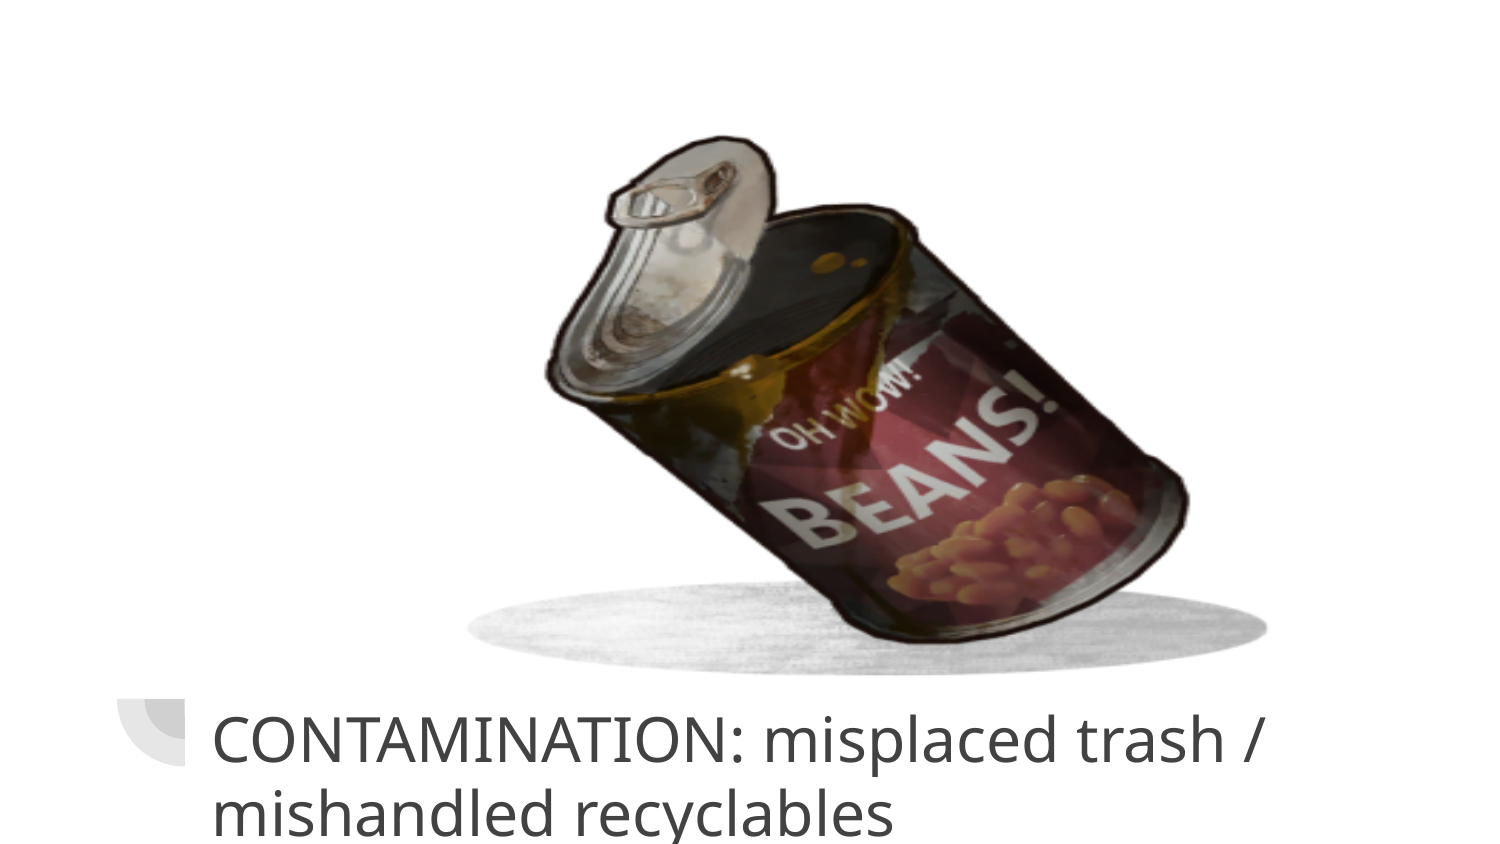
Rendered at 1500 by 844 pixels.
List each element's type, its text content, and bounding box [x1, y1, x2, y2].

list CONTAMINATION: misplaced trash / mishandled recyclables [196, 684, 1500, 784]
picture [443, 129, 1299, 685]
